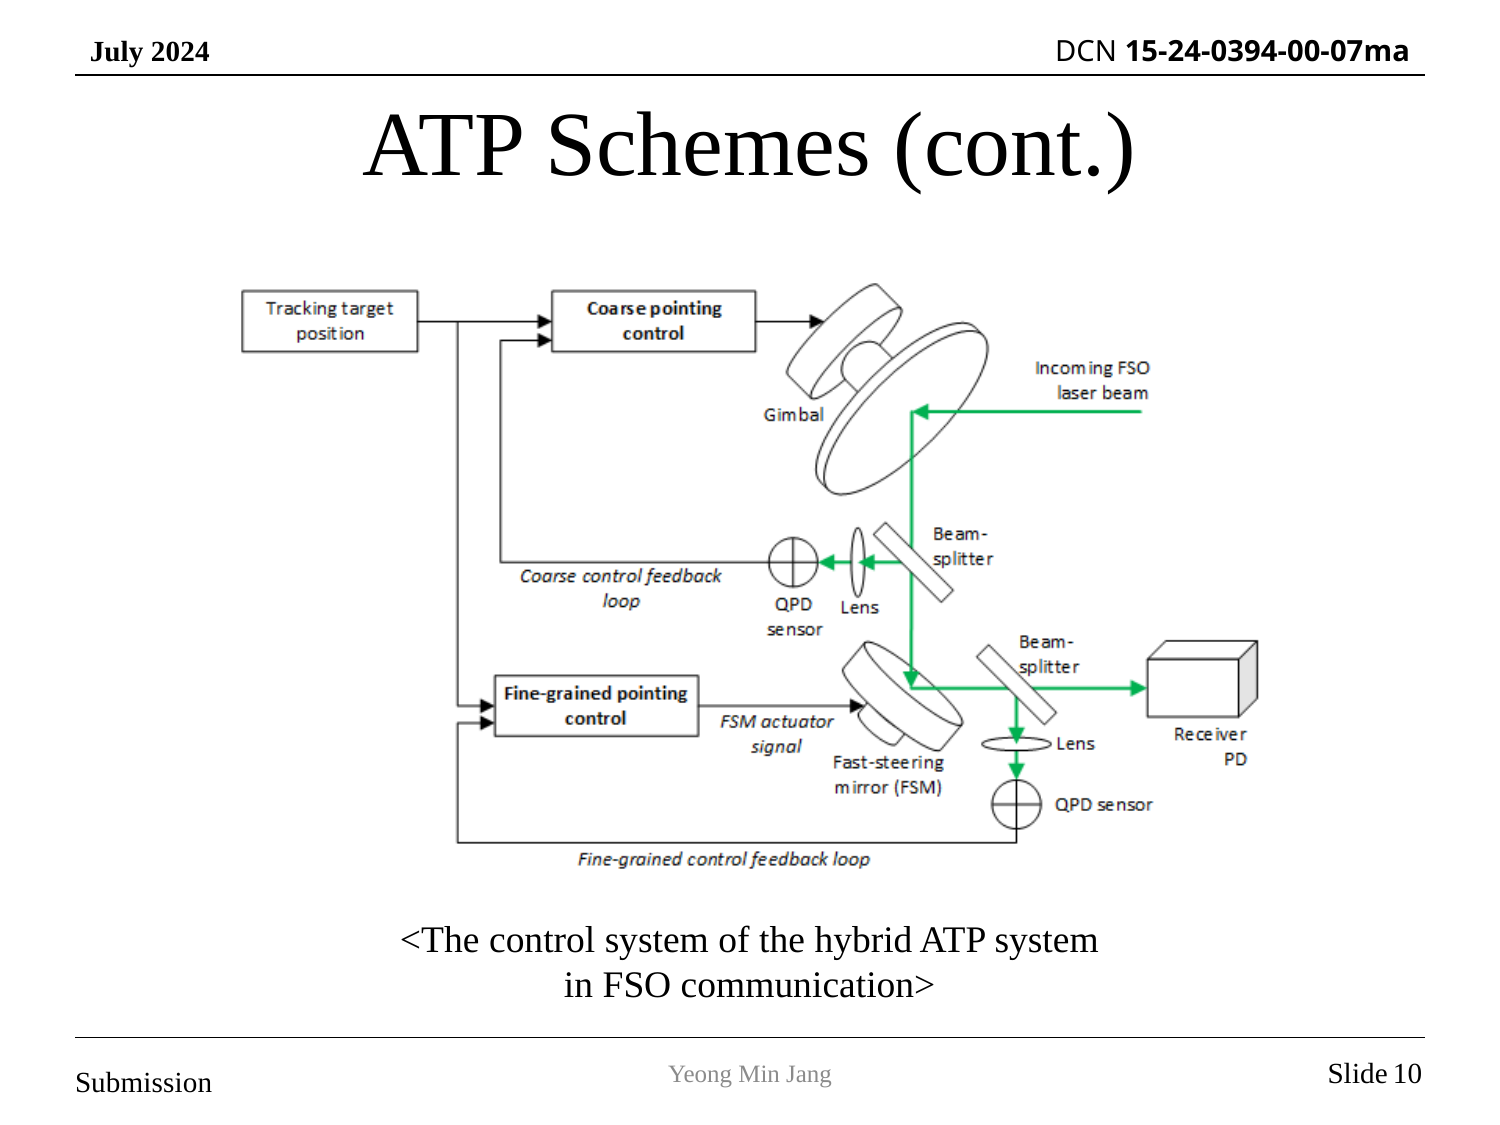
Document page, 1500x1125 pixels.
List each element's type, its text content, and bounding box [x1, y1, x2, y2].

text_box <The control system of the hybrid ATP system in FSO communication> [374, 907, 1125, 1013]
title ATP Schemes (cont.) [75, 45, 1425, 233]
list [240, 282, 1260, 884]
